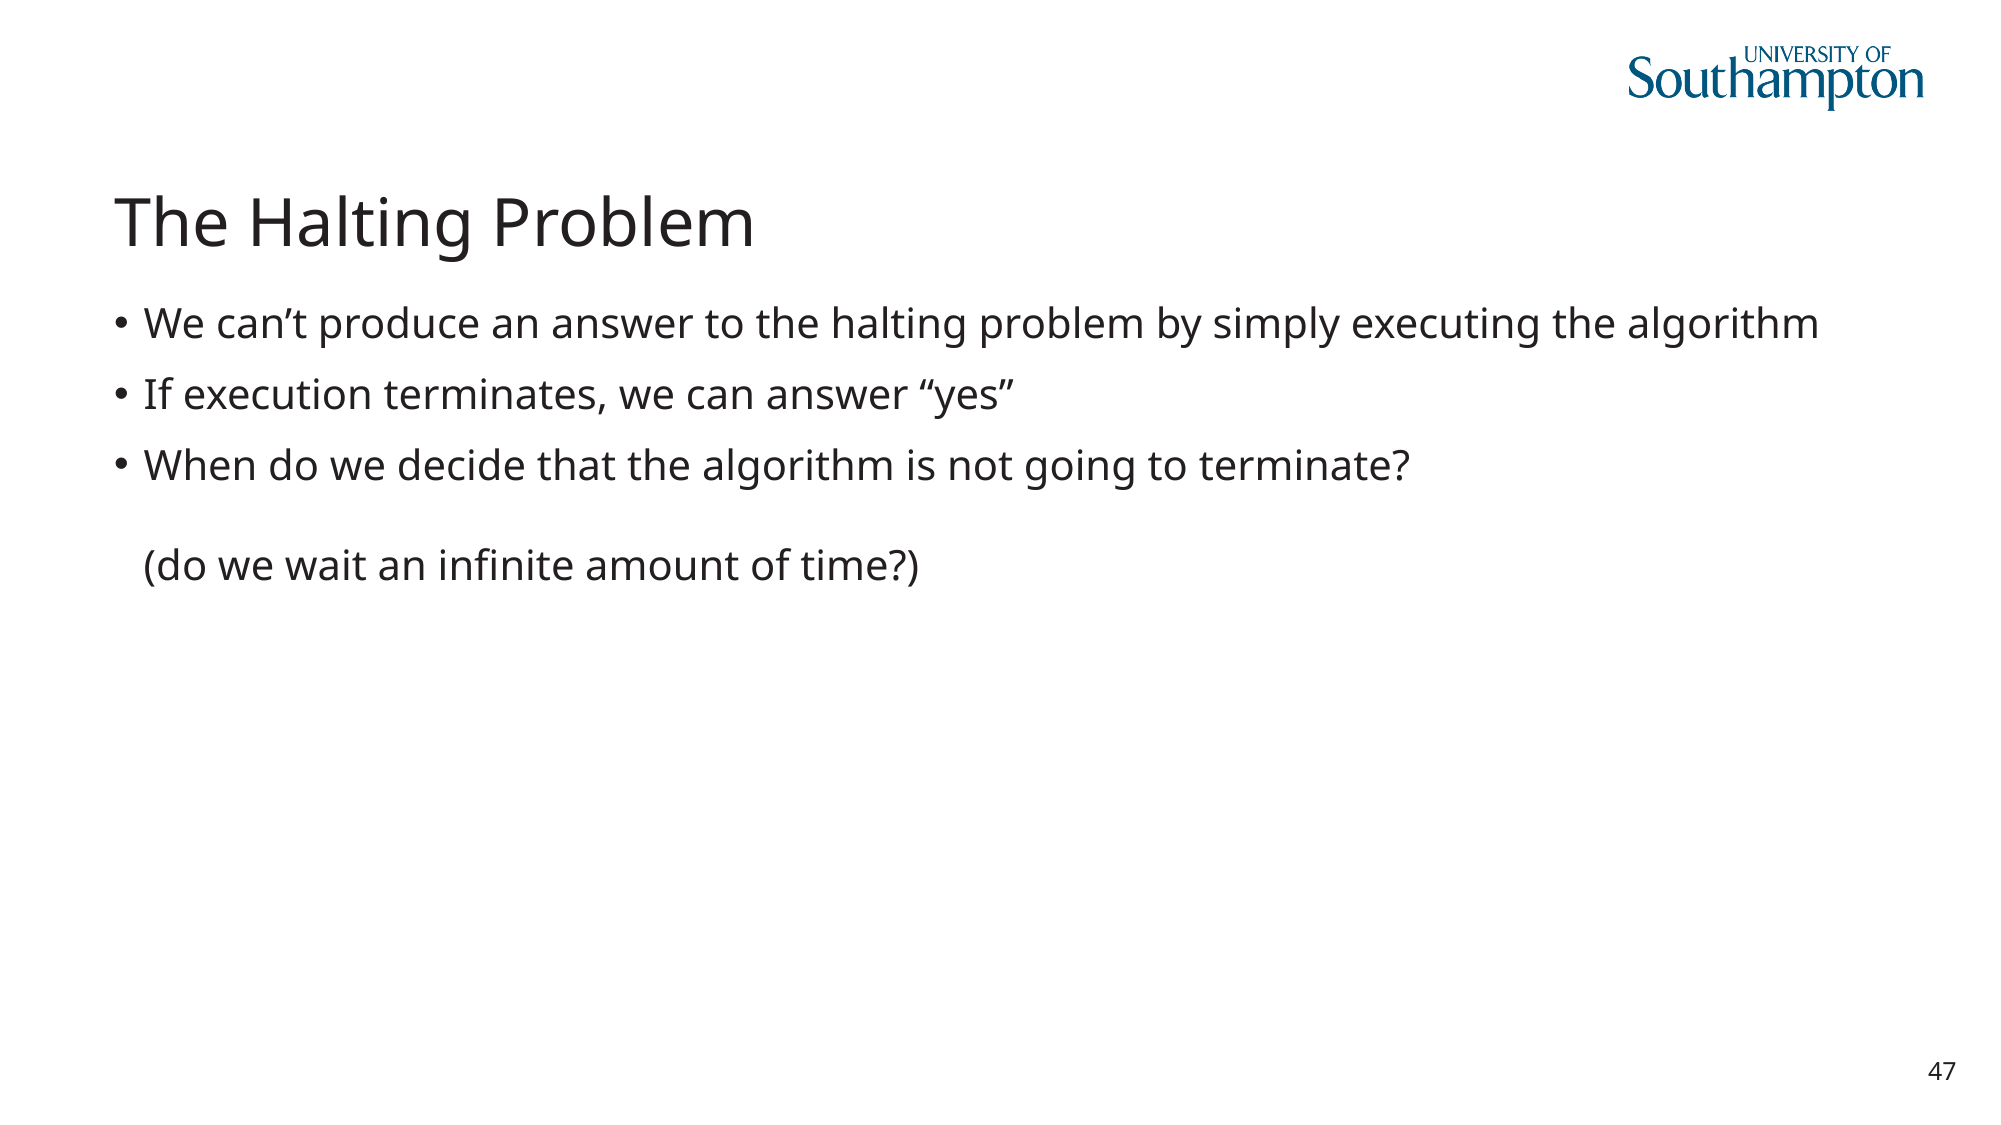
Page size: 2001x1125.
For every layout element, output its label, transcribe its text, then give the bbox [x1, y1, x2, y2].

picture [1869, 48, 1877, 60]
title The Halting Problem [102, 113, 1898, 268]
list We can’t produce an answer to the halting problem by simply executing the algorithm If execution terminates, we can answer “yes” When do we decide that the algorithm is not going to terminate? (do we wait an infinite amount of time?) [102, 290, 1898, 1024]
picture [1629, 71, 1648, 95]
picture [1629, 46, 1924, 111]
